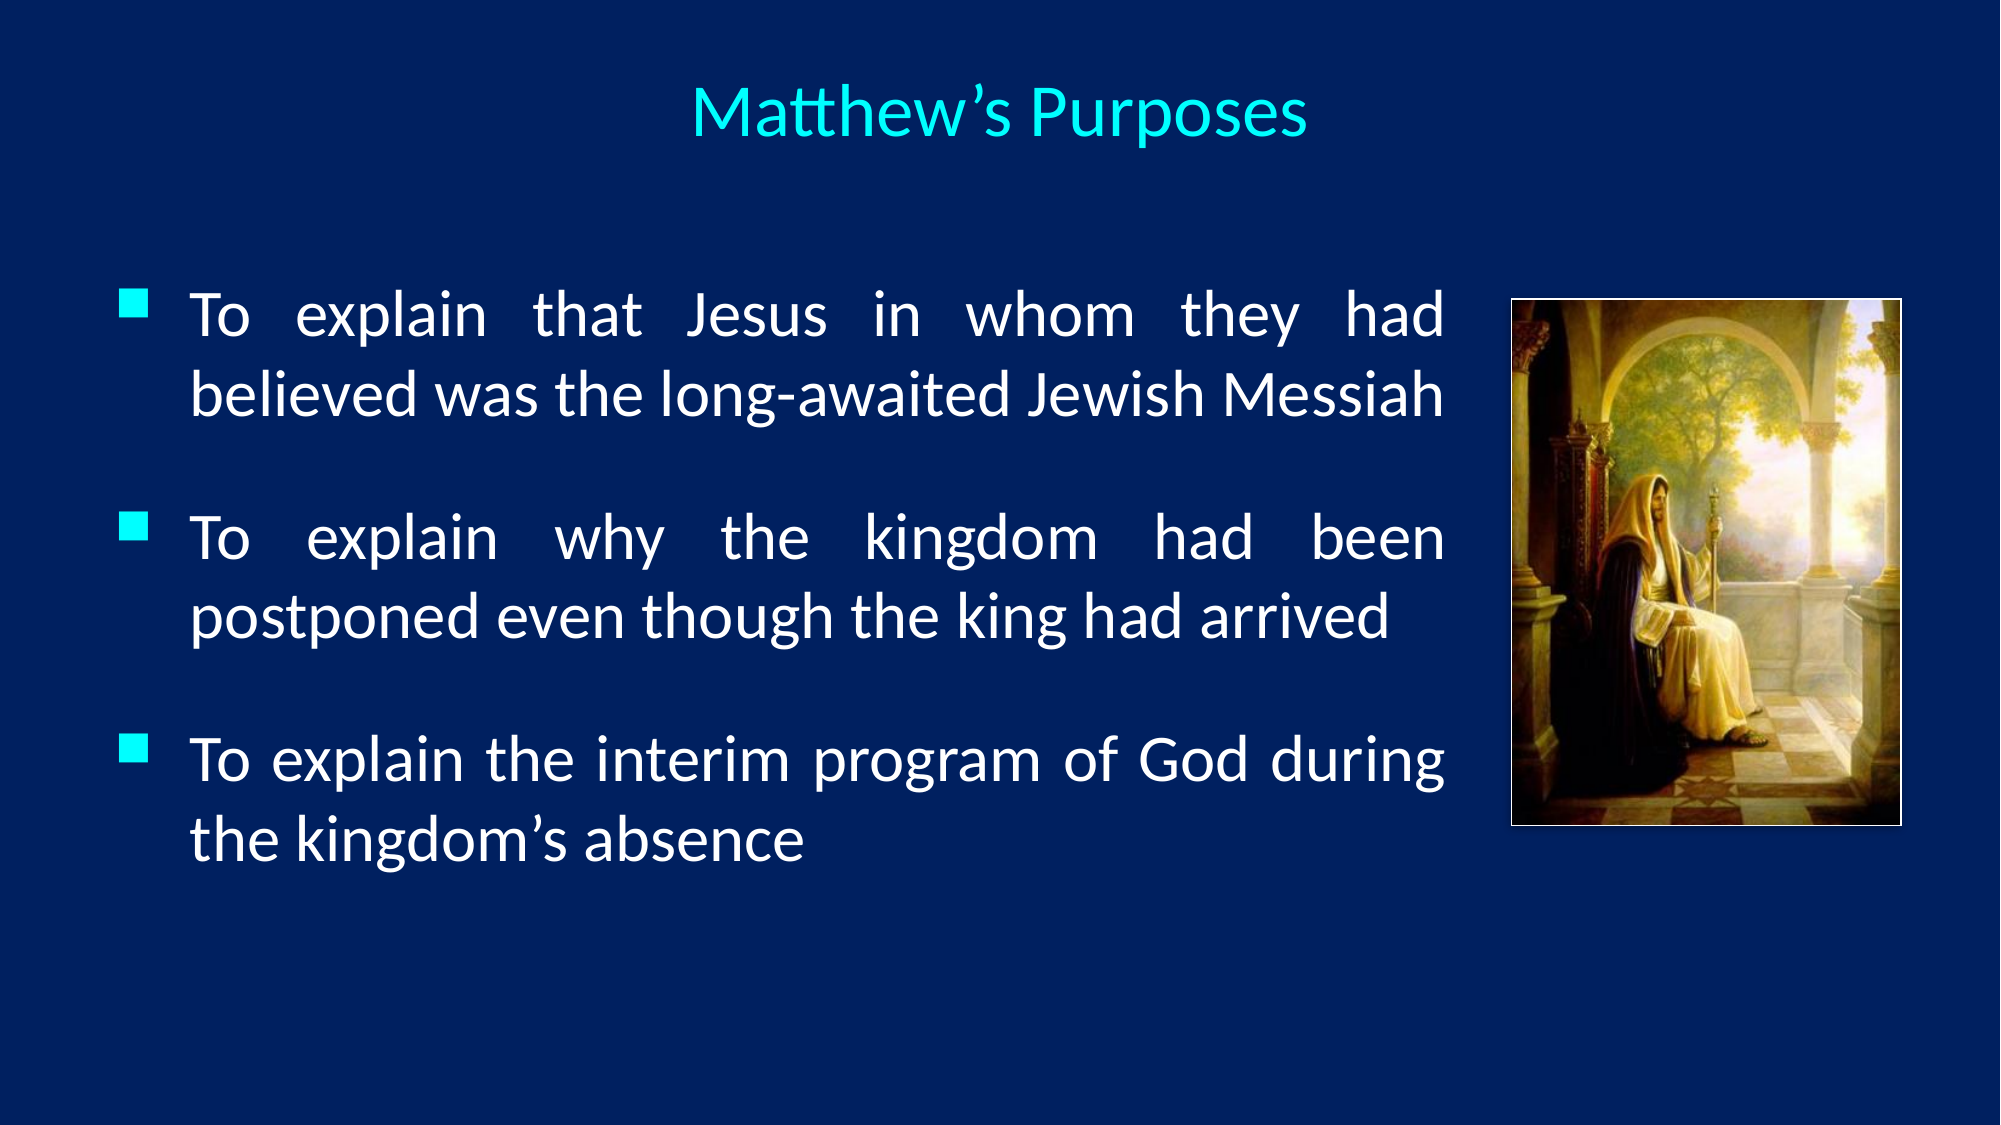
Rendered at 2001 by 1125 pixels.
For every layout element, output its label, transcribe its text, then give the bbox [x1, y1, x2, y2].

list To explain that Jesus in whom they had believed was the long-awaited Jewish Messiah To explain why the kingdom had been postponed even though the king had arrived To explain the interim program of God during the kingdom’s absence [99, 262, 1463, 995]
title Matthew’s Purposes [362, 37, 1638, 188]
picture [1512, 299, 1901, 825]
